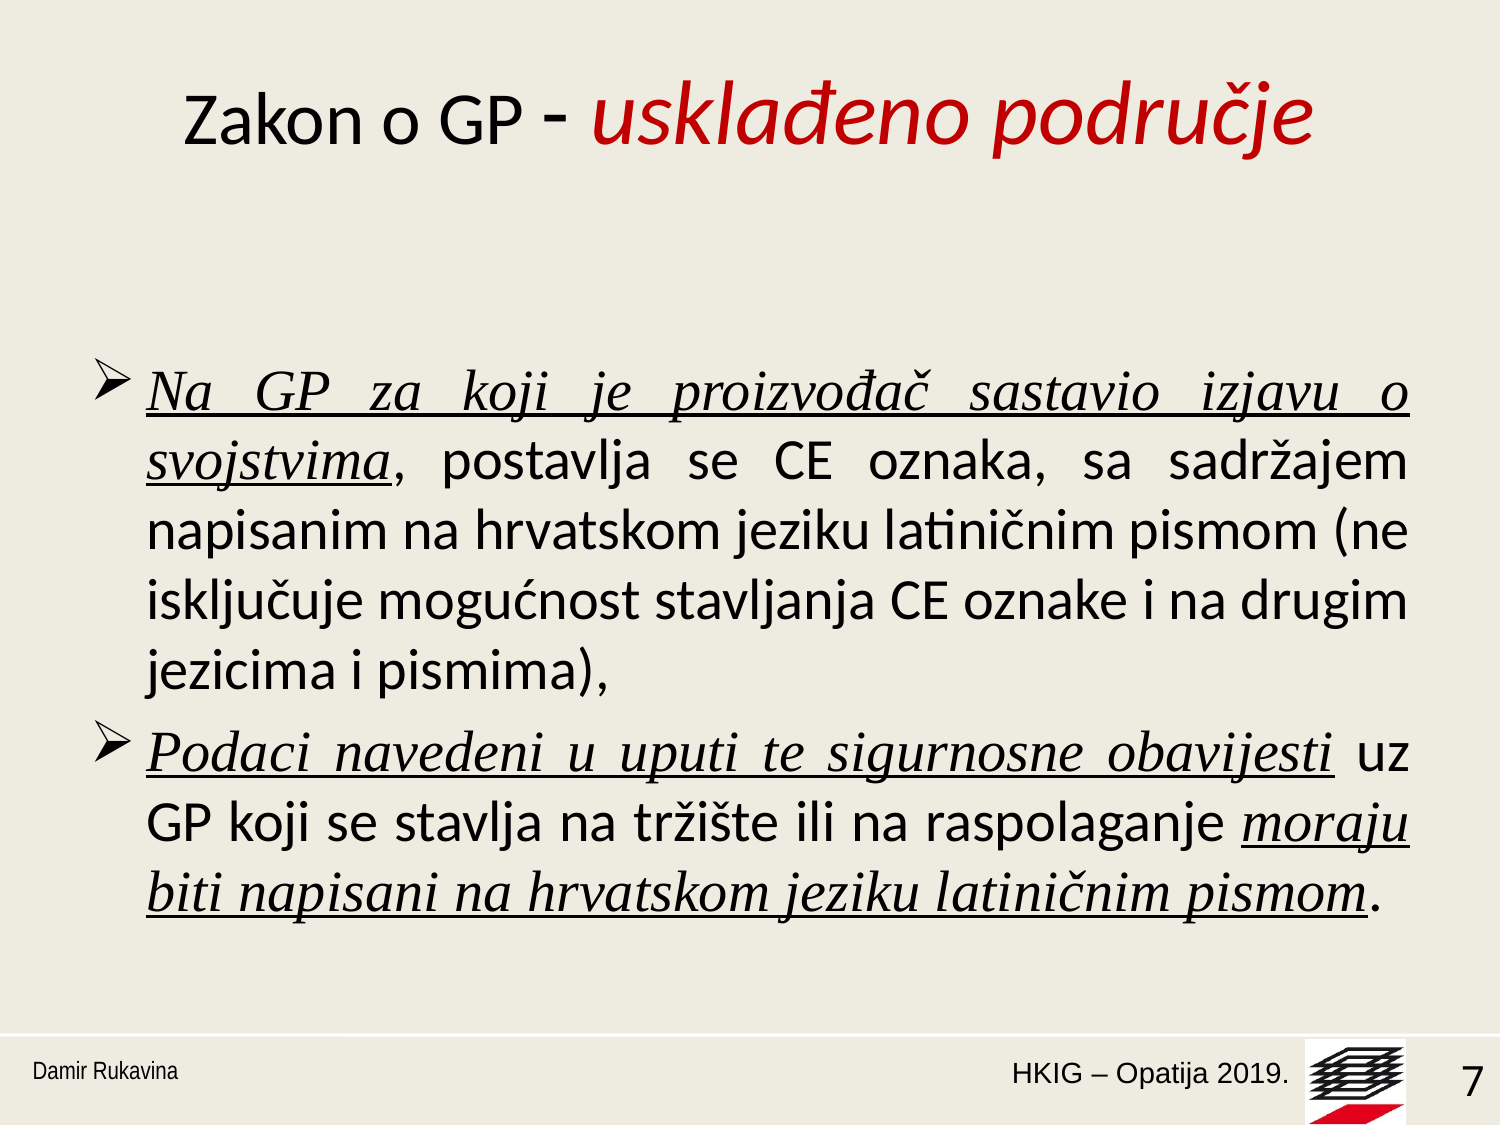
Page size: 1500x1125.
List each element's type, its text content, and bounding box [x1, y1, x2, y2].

picture [1305, 1039, 1406, 1125]
list Na GP za koji je proizvođač sastavio izjavu o svojstvima, postavlja se CE oznaka, sa sadržajem napisanim na hrvatskom jeziku latiničnim pismom (ne isključuje mogućnost stavljanja CE oznake i na drugim jezicima i pismima), Podaci navedeni u uputi te sigurnosne obavijesti uz GP koji se stavlja na tržište ili na raspolaganje moraju biti napisani na hrvatskom jeziku latiničnim pismom. [75, 262, 1425, 1005]
slide_number 7 [1316, 1046, 1500, 1125]
slide_number Damir Rukavina [17, 1046, 999, 1125]
title Zakon o GP - usklađeno područje [75, 45, 1425, 233]
